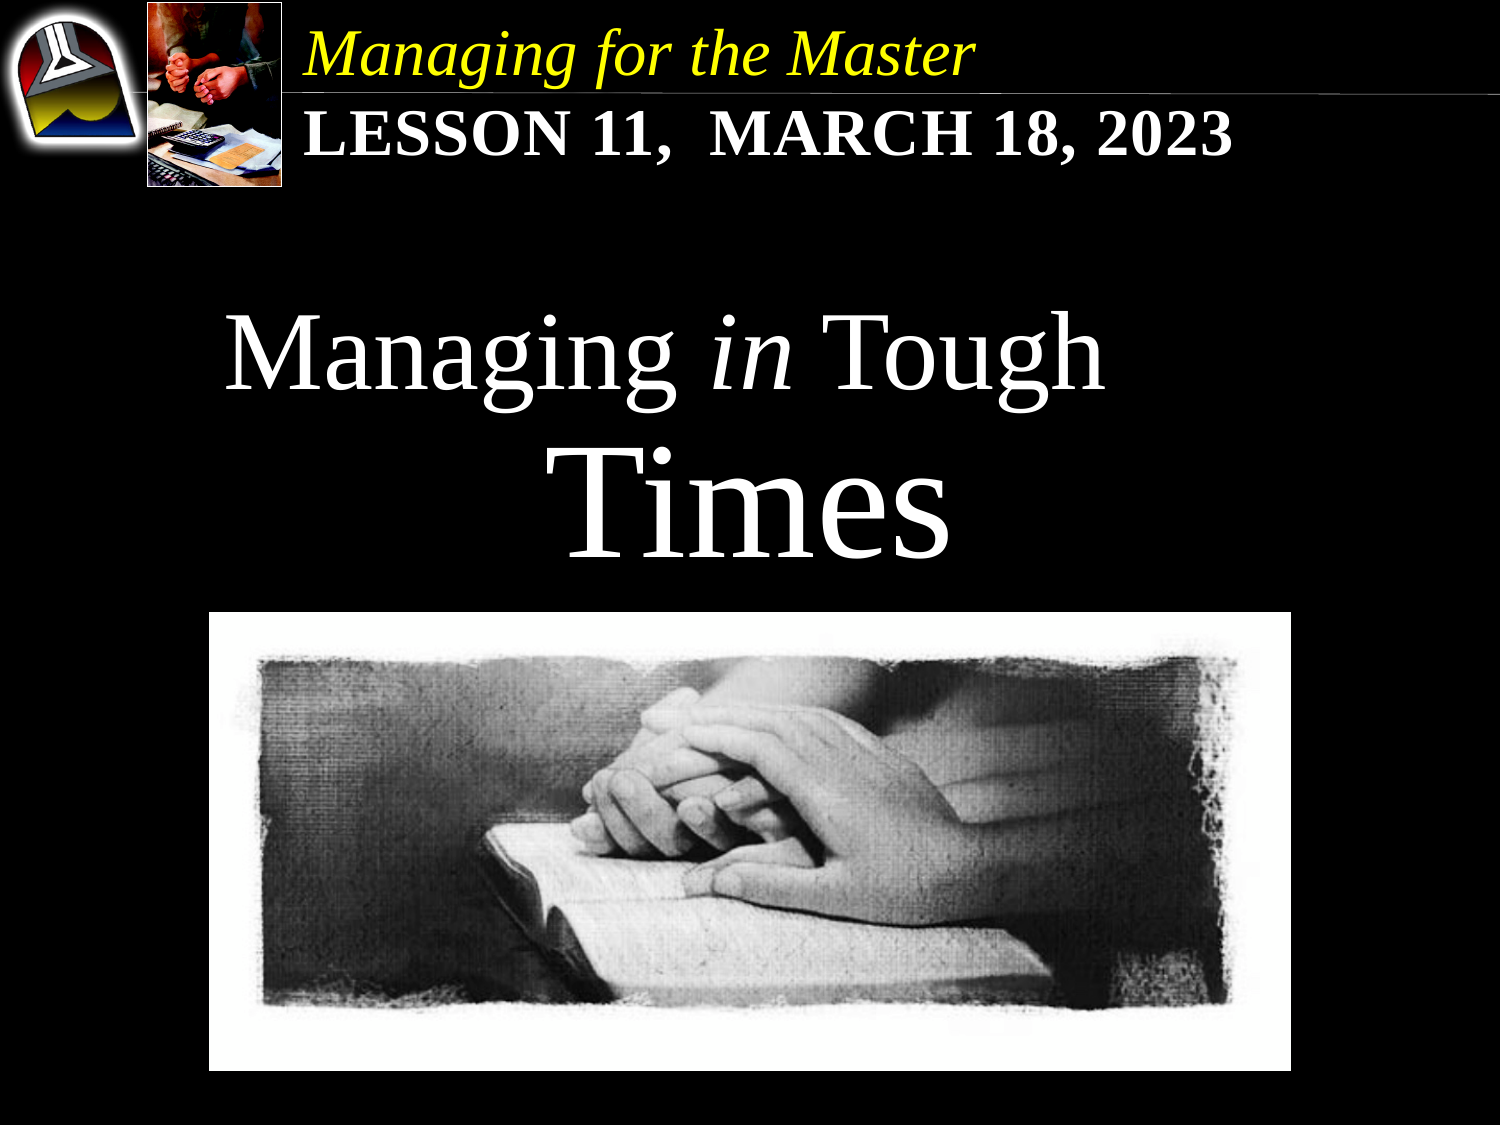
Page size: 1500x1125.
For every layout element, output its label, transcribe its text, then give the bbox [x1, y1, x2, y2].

text_box Managing for the Master Lesson 11, March 18, 2023 [283, 1, 1500, 176]
picture [0, 0, 157, 159]
picture [209, 611, 1291, 1071]
text_box Managing in Tough Times [0, 284, 1500, 602]
picture [148, 3, 281, 186]
